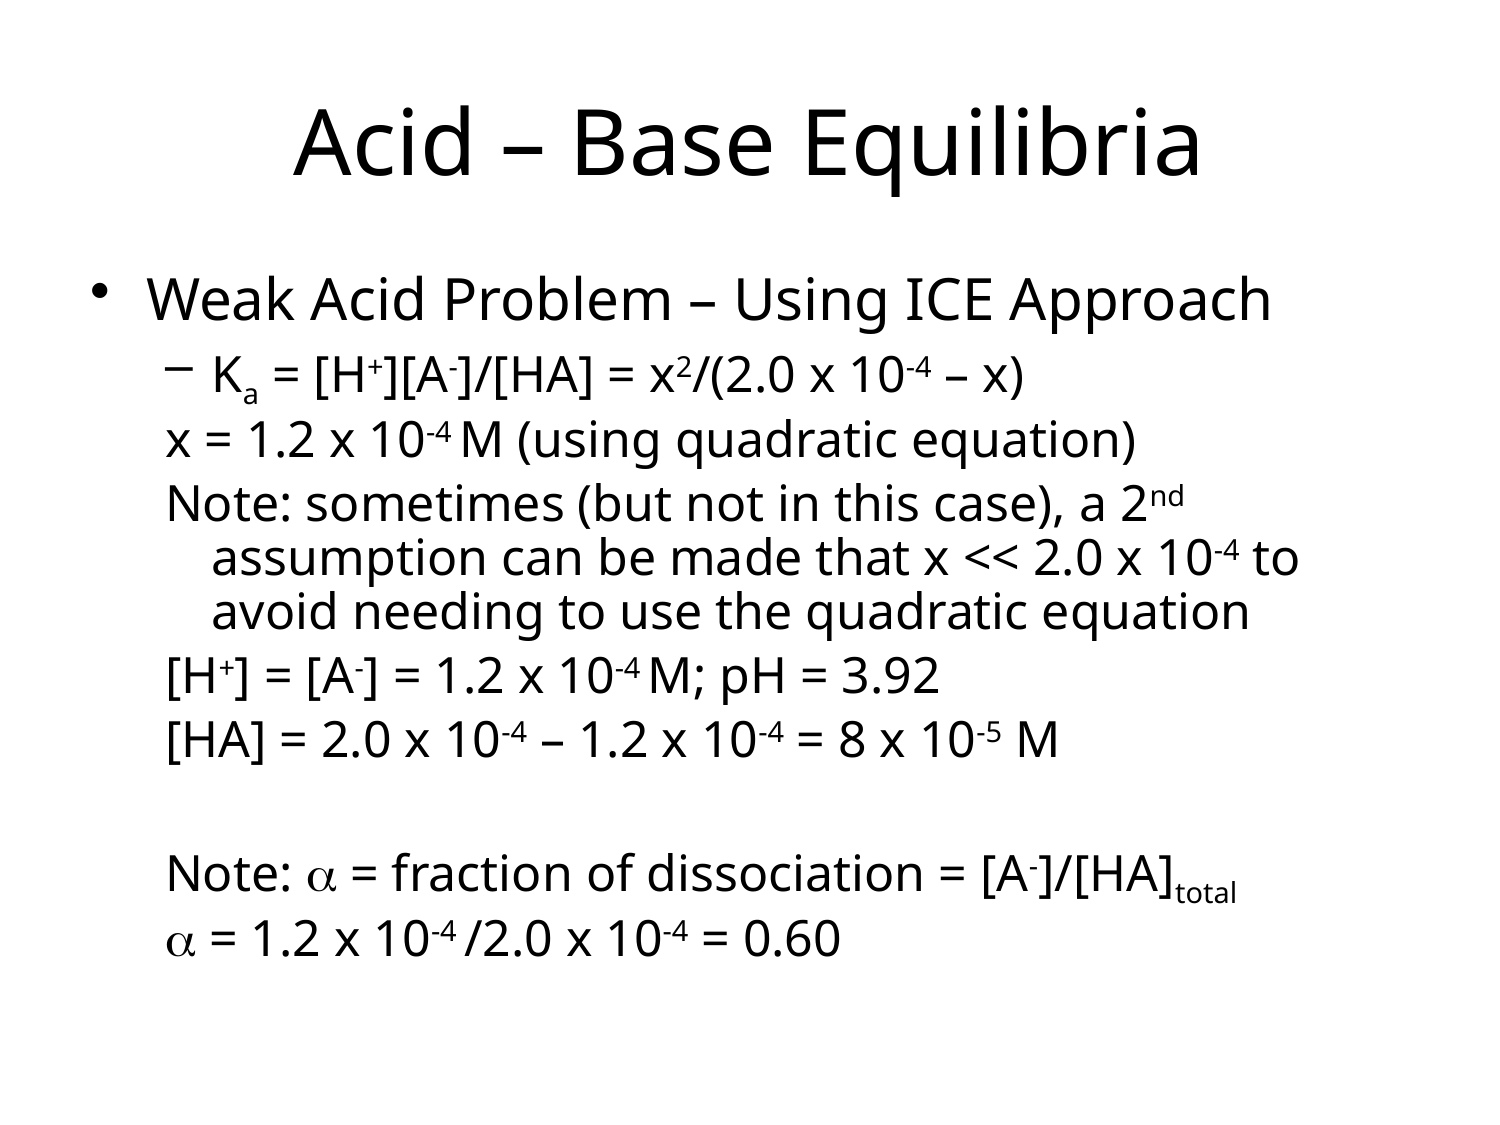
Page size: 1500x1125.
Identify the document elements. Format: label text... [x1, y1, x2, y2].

title Acid – Base Equilibria [74, 44, 1426, 233]
list Weak Acid Problem – Using ICE Approach Ka = [H+][A-]/[HA] = x2/(2.0 x 10-4 – x) x = 1.2 x 10-4 M (using quadratic equation) Note: sometimes (but not in this case), a 2nd assumption can be made that x << 2.0 x 10-4 to avoid needing to use the quadratic equation [H+] = [A-] = 1.2 x 10-4 M; pH = 3.92 [HA] = 2.0 x 10-4 – 1.2 x 10-4 = 8 x 10-5 M Note: a = fraction of dissociation = [A-]/[HA]total a = 1.2 x 10-4 /2.0 x 10-4 = 0.60 [74, 262, 1426, 1006]
